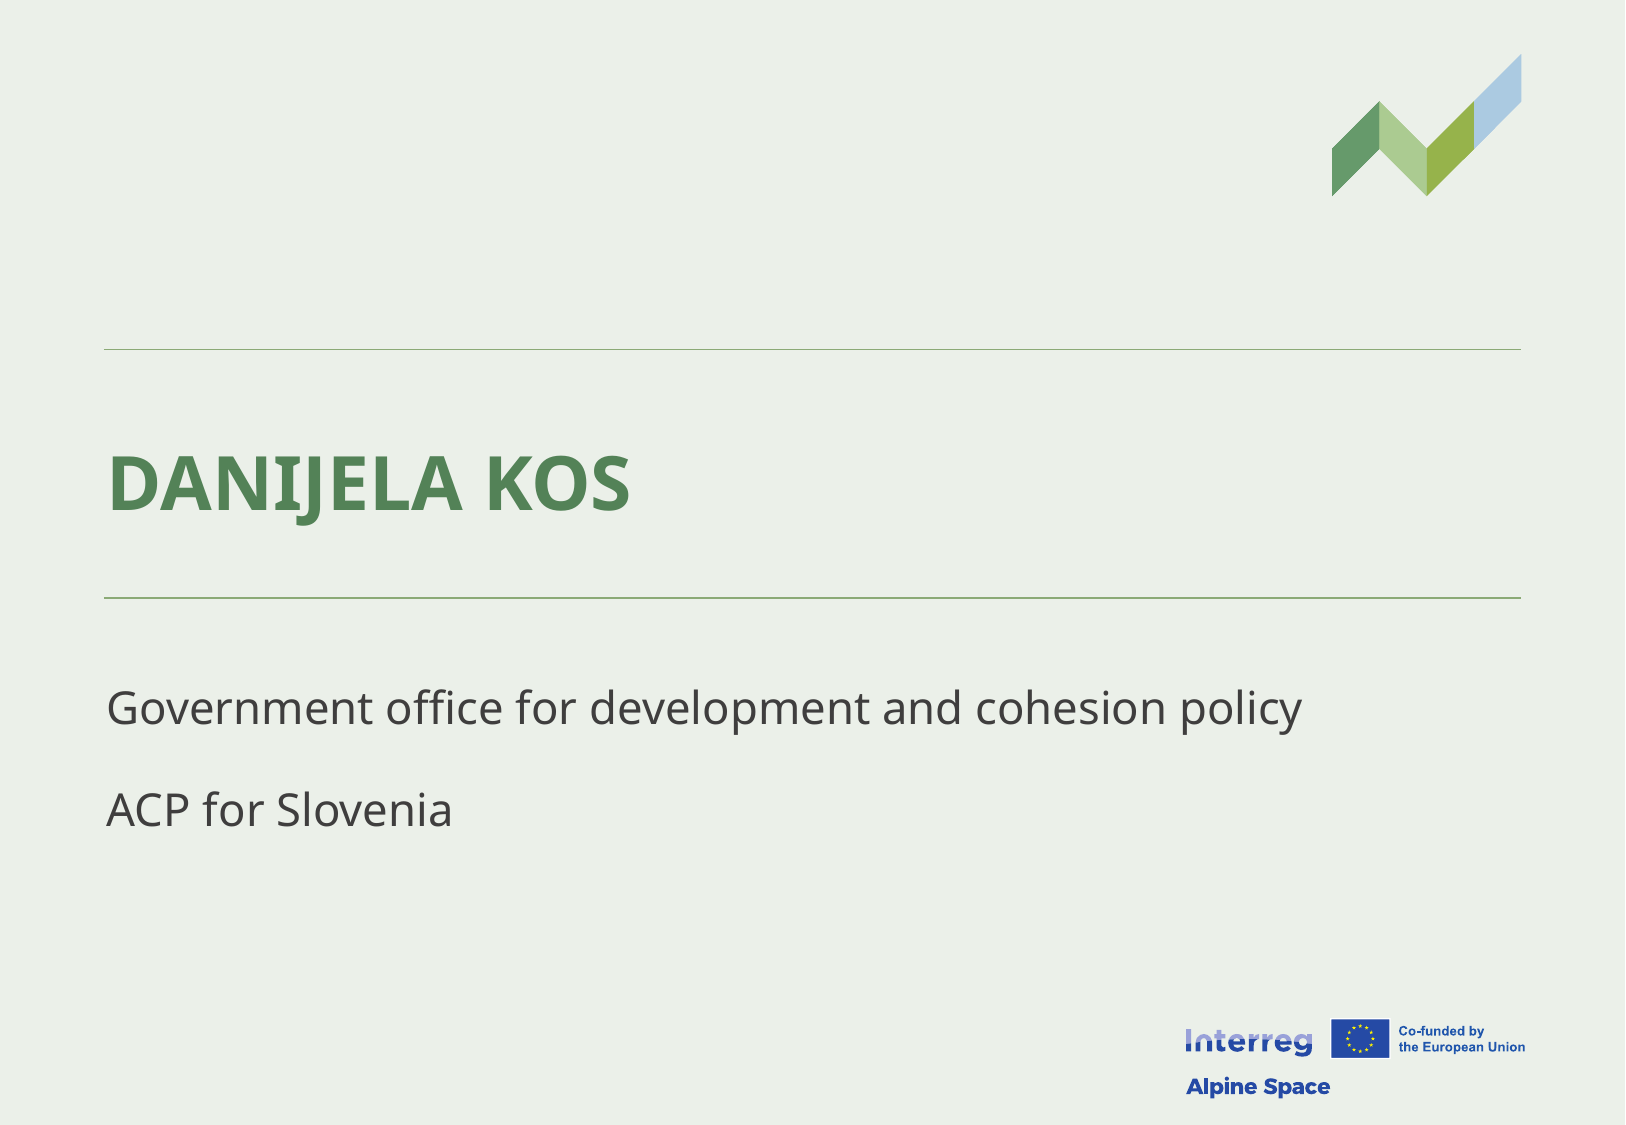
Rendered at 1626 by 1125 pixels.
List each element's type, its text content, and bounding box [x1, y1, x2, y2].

title Danijela kos [91, 409, 1522, 552]
list Government office for development and cohesion policy ACP for Slovenia [91, 633, 1522, 846]
